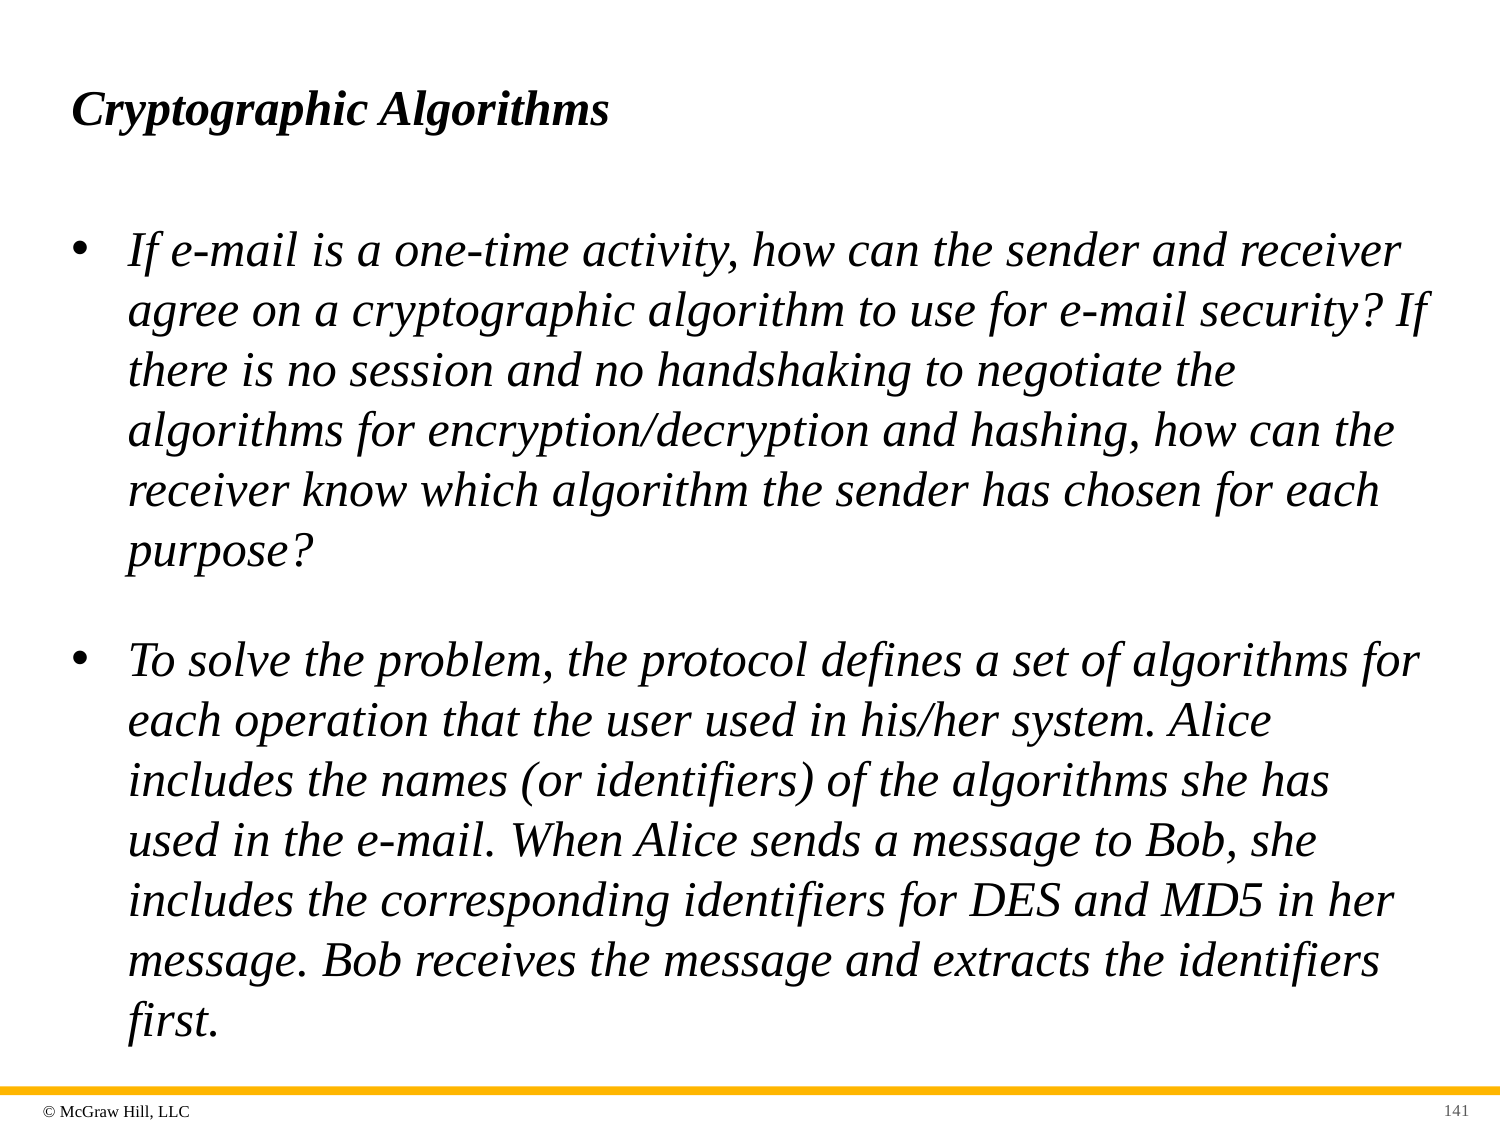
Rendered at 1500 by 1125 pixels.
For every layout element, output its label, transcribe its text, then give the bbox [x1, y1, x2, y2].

title Cryptographic Algorithms [56, 50, 1444, 162]
slide_number 141 [1418, 1096, 1477, 1123]
list If e-mail is a one-time activity, how can the sender and receiver agree on a cryptographic algorithm to use for e-mail security? If there is no session and no handshaking to negotiate the algorithms for encryption/decryption and hashing, how can the receiver know which algorithm the sender has chosen for each purpose? To solve the problem, the protocol defines a set of algorithms for each operation that the user used in his/her system. Alice includes the names (or identifiers) of the algorithms she has used in the e-mail. When Alice sends a message to Bob, she includes the corresponding identifiers for DES and MD5 in her message. Bob receives the message and extracts the identifiers first. [56, 209, 1444, 1056]
